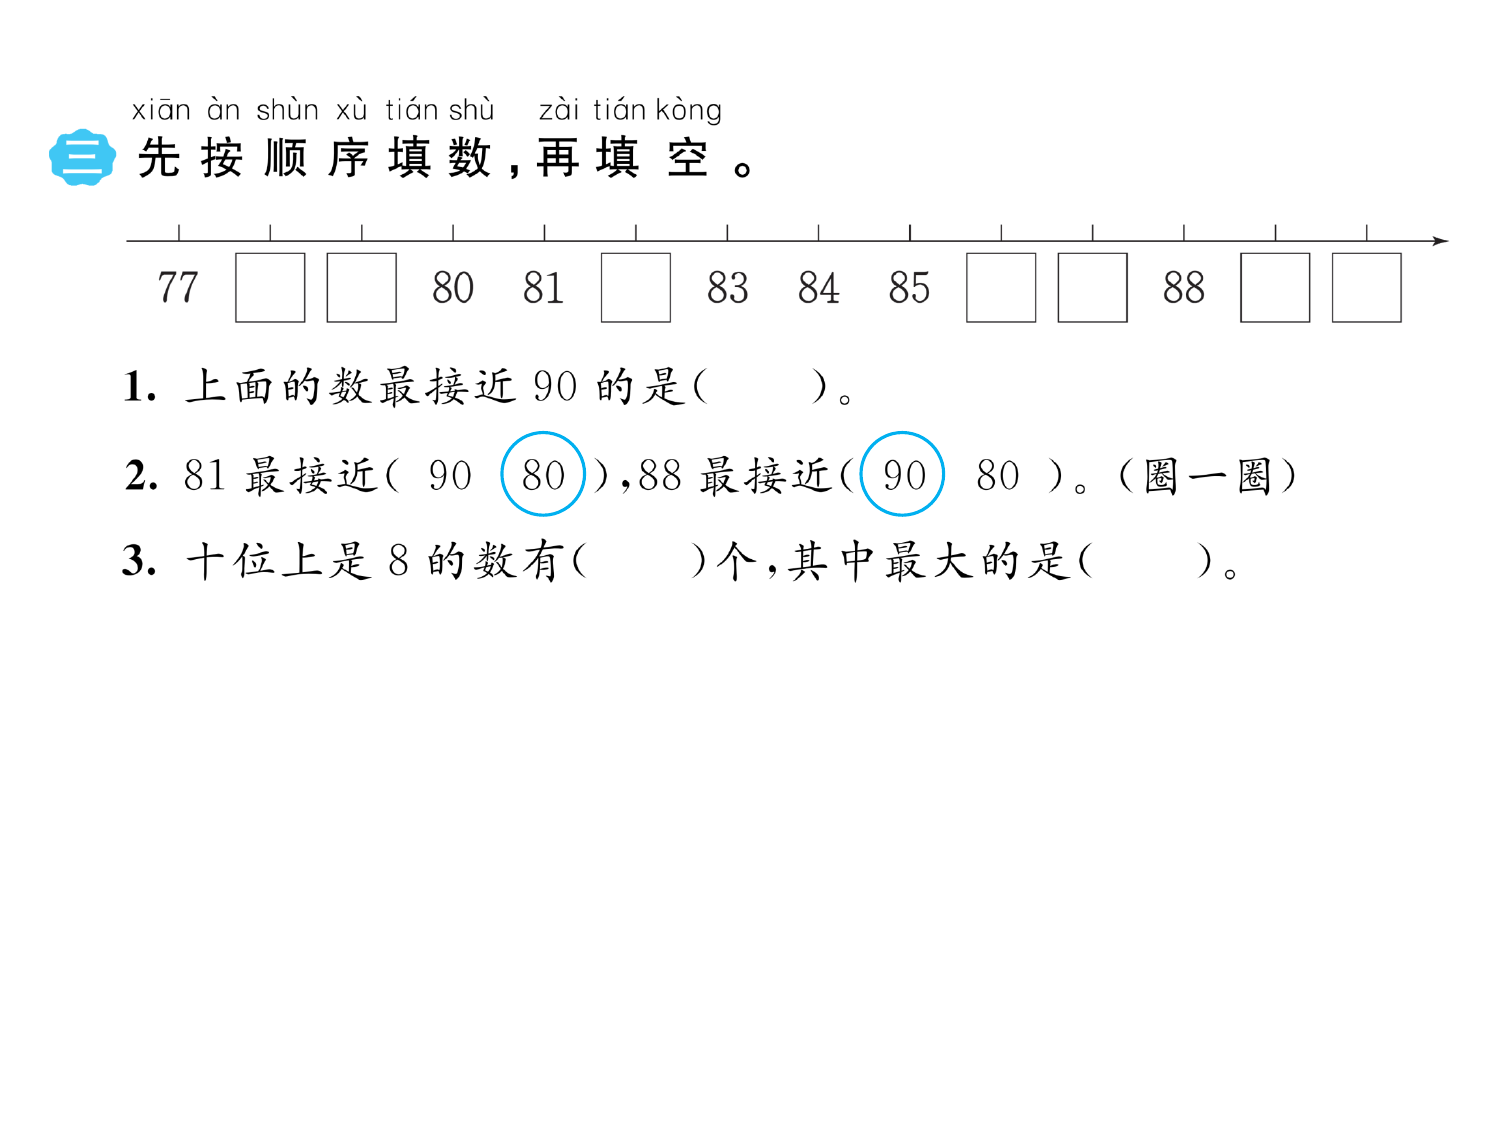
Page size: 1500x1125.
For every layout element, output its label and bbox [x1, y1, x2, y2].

picture [41, 89, 1459, 593]
